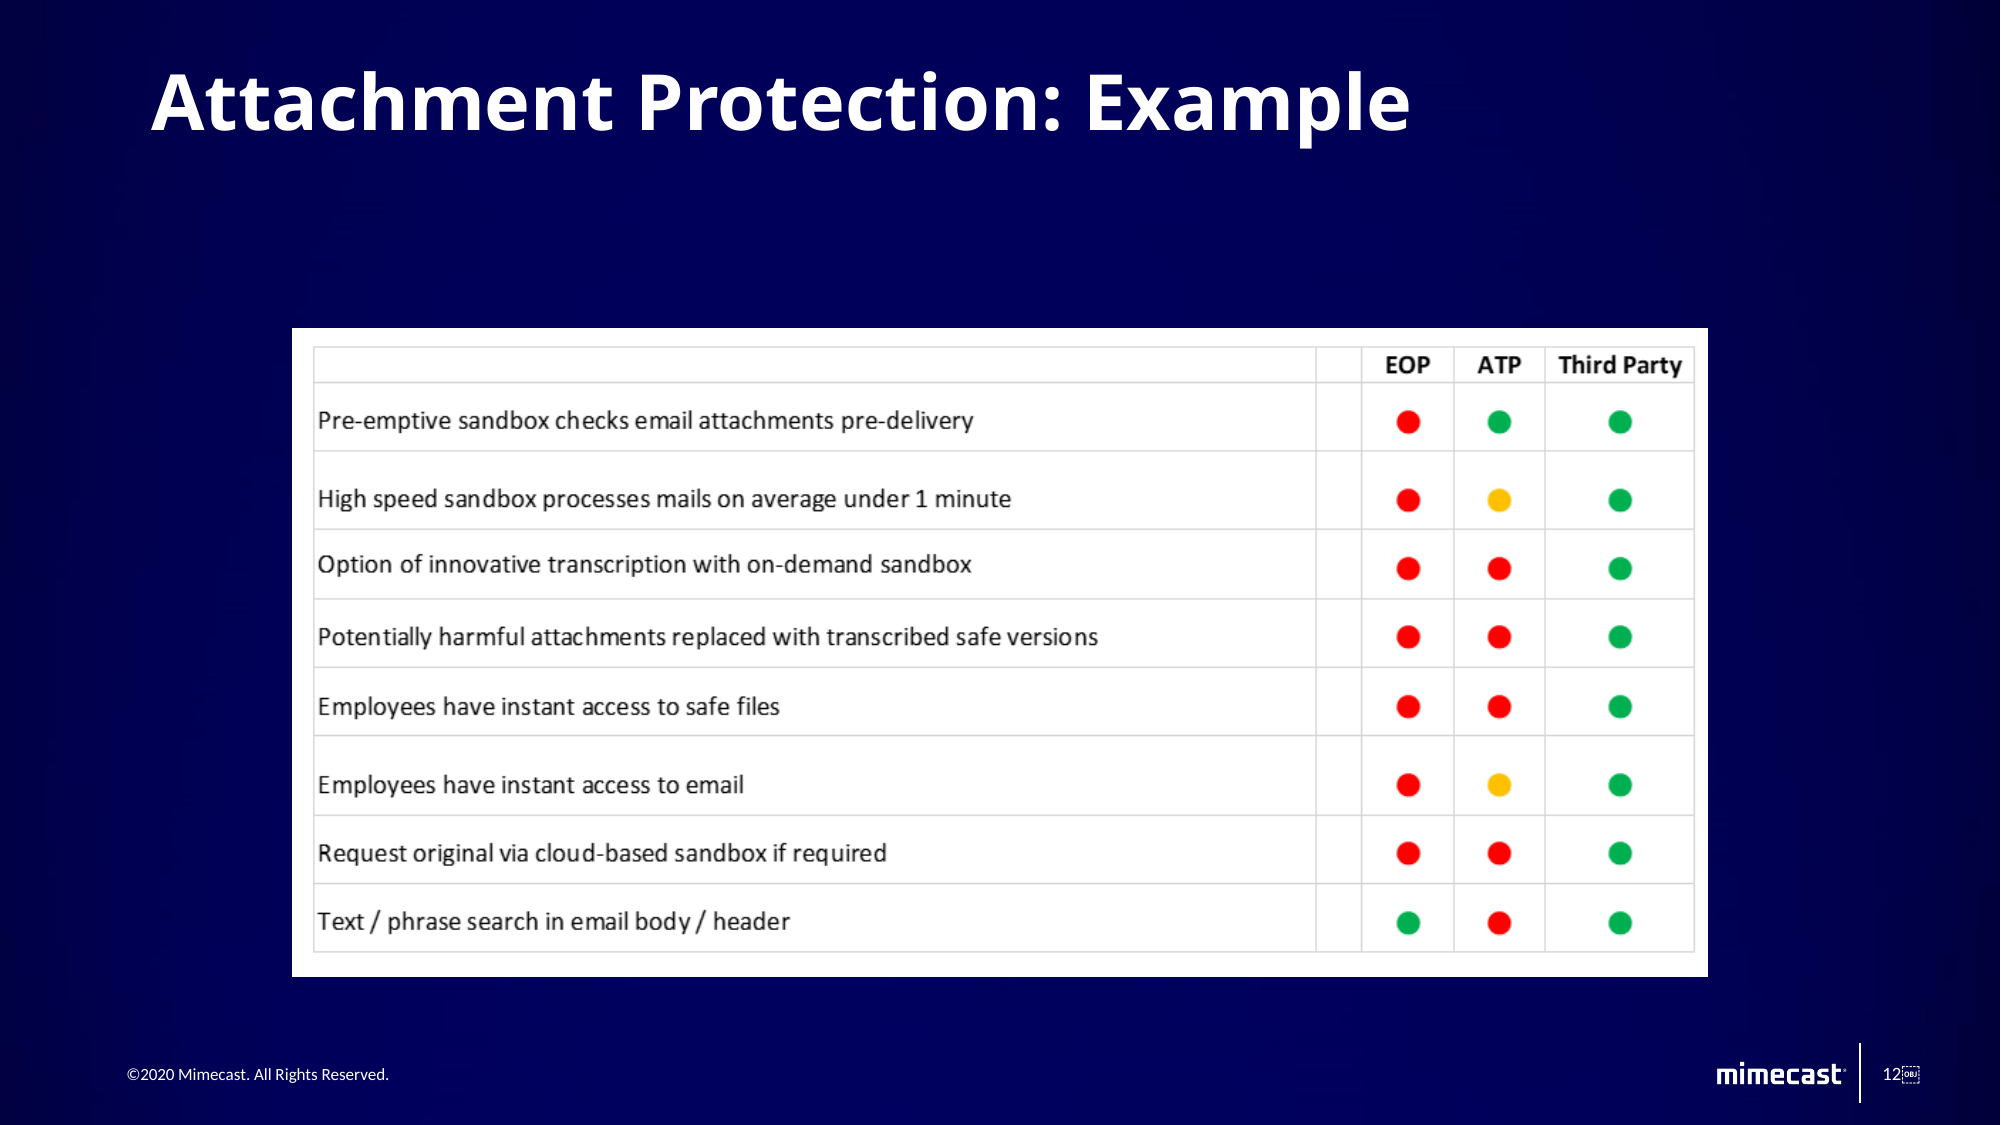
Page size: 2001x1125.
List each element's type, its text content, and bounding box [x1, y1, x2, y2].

text_box Attachment Protection: Example [136, 46, 1862, 154]
picture [0, 0, 2000, 1125]
